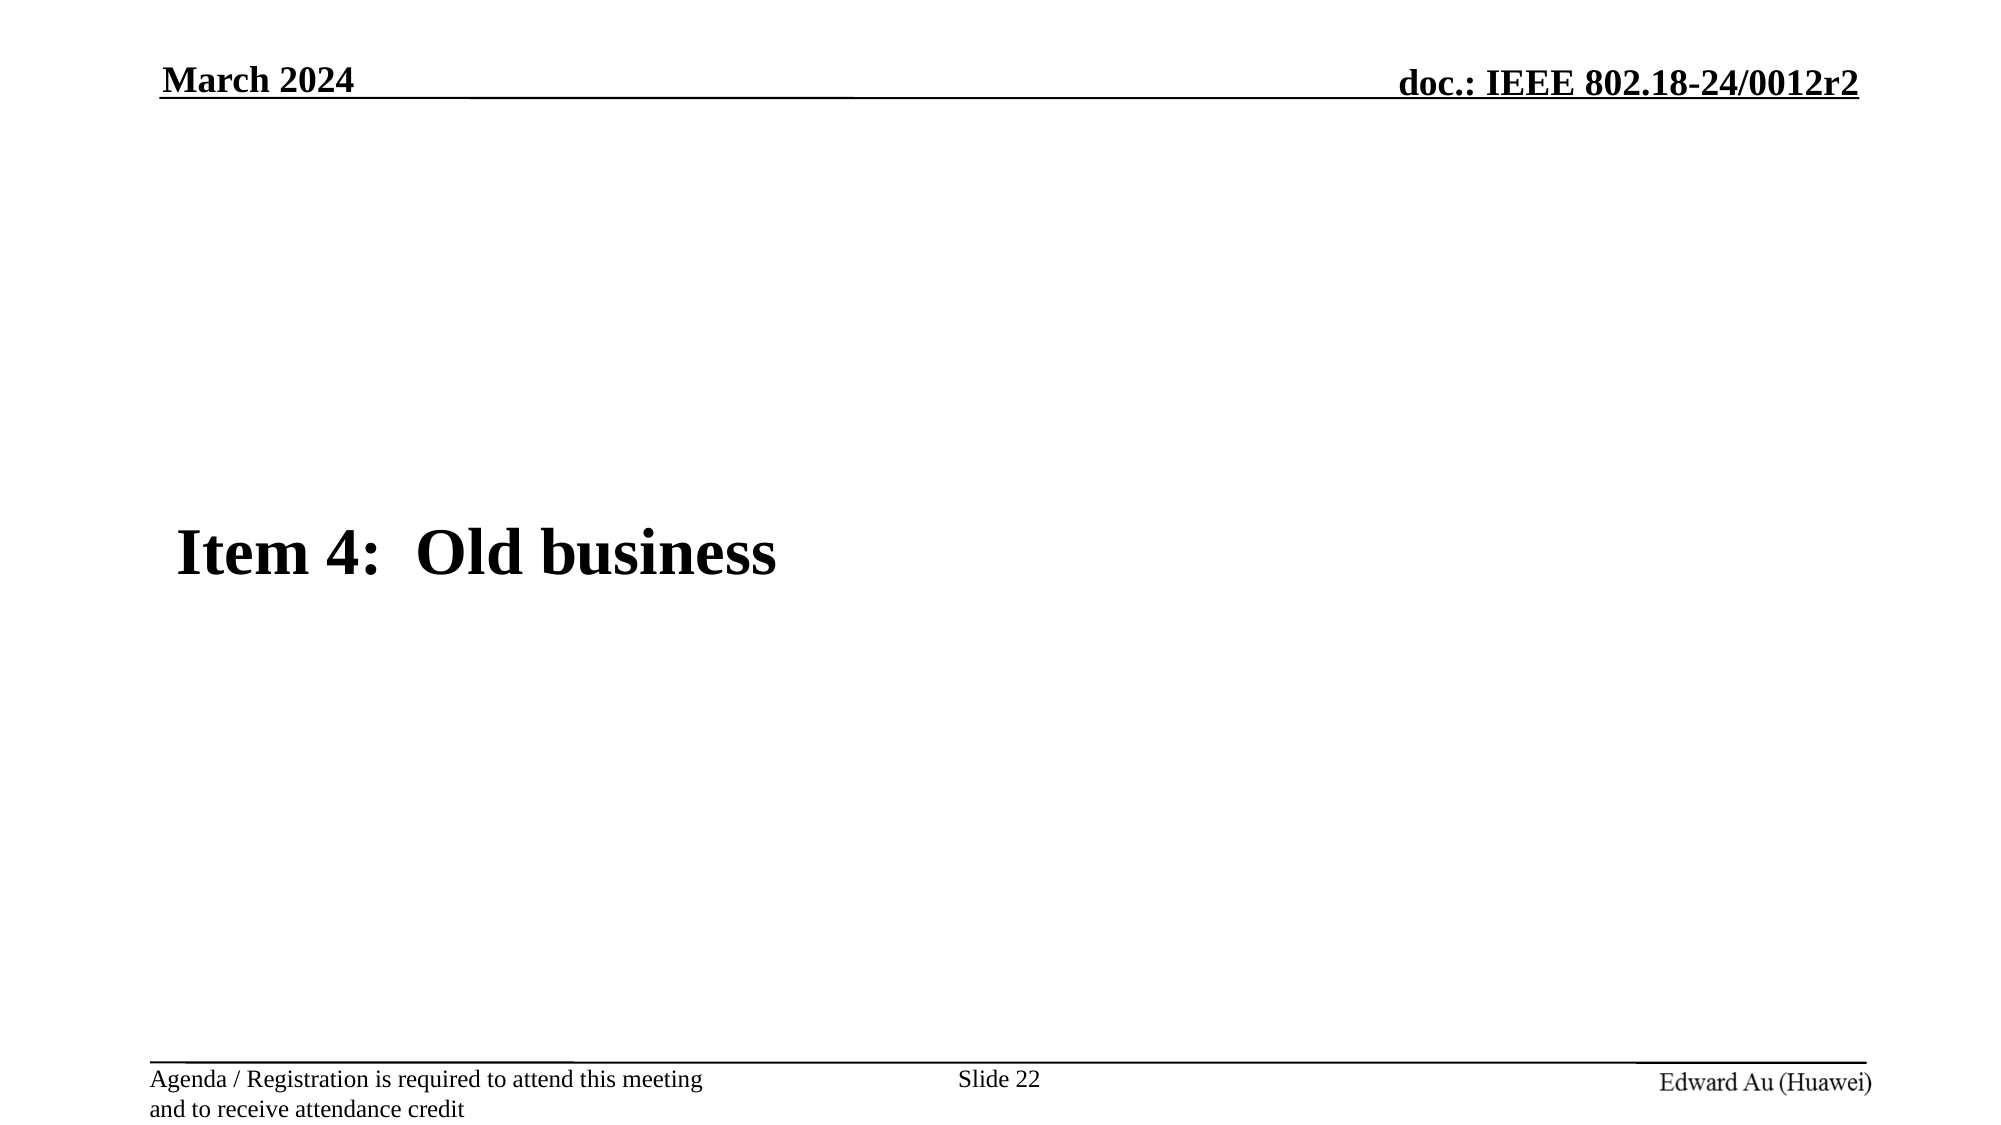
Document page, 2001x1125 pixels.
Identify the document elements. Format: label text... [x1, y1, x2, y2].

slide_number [161, 54, 526, 101]
picture [1174, 1058, 1887, 1113]
slide_number Slide 22 [933, 1061, 1067, 1123]
text_box Item 4: Old business [162, 500, 1675, 675]
